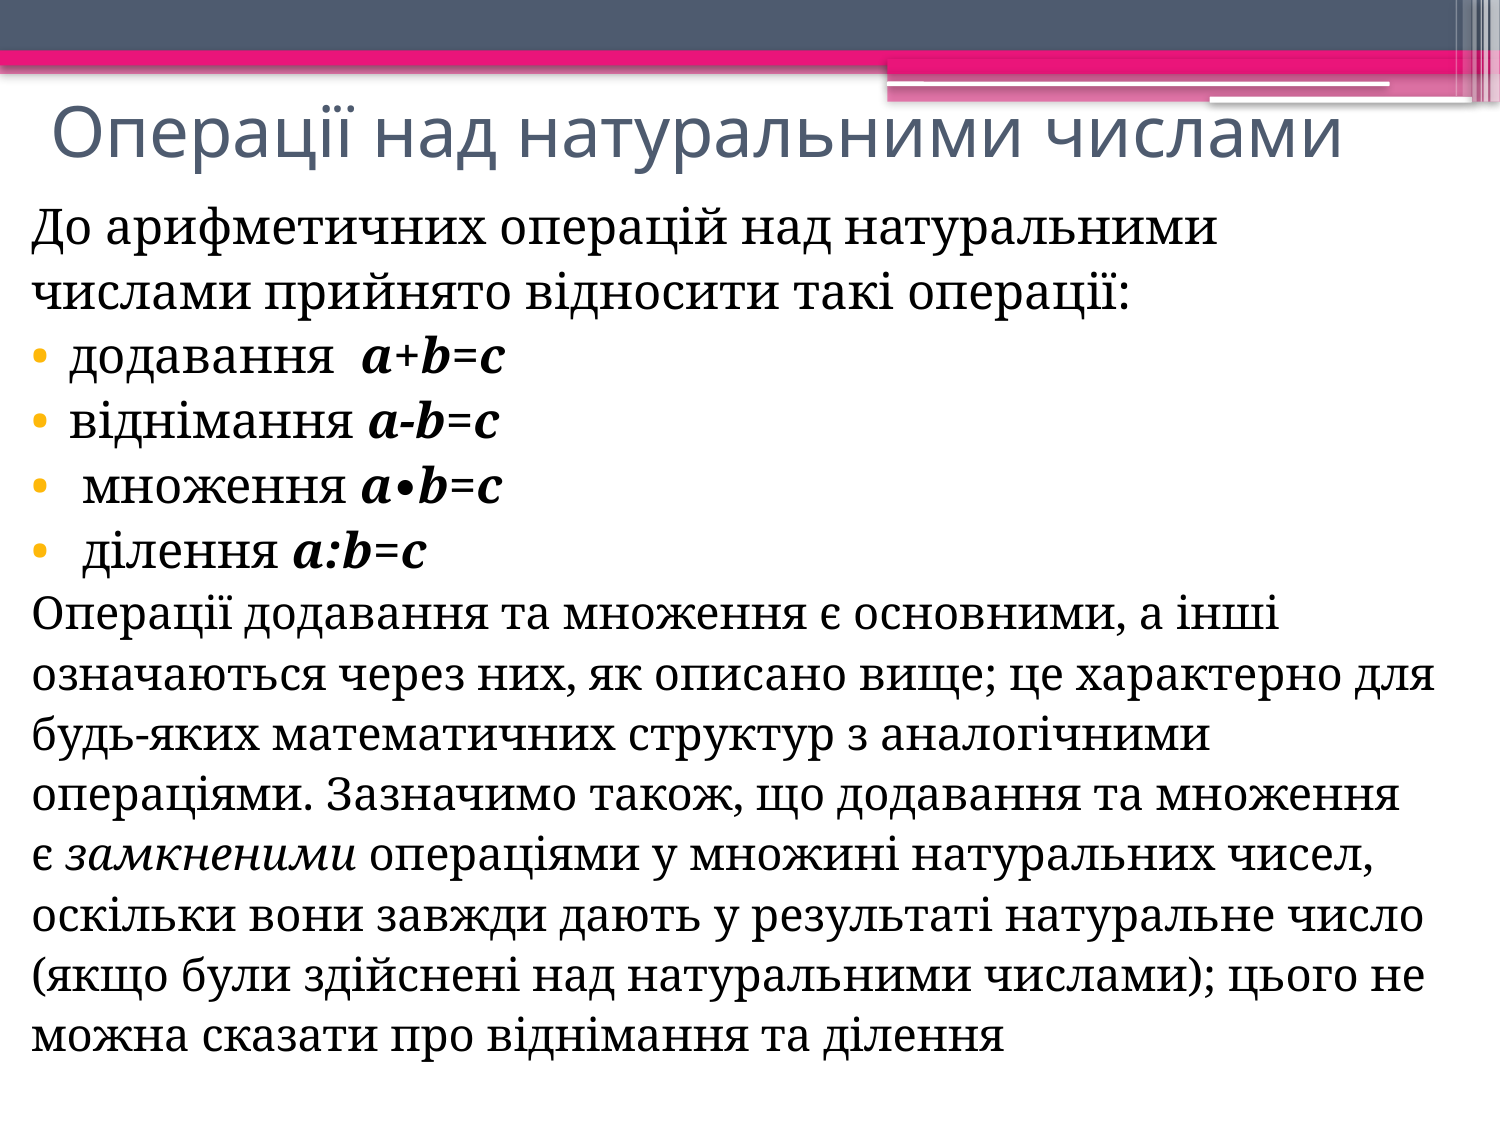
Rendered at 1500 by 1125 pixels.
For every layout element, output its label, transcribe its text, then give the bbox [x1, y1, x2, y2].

title Операції над натуральними числами [35, 70, 1386, 187]
list До арифметичних операцій над натуральними числами прийнято відносити такі операції: додавання a+b=c віднімання a-b=c множення a∙b=c ділення a:b=c Операції додавання та множення є основними, а інші означаються через них, як описано вище; це характерно для будь-яких математичних структур з аналогічними операціями. Зазначимо також, що додавання та множення є замкненими операціями у множині натуральних чисел, оскільки вони завжди дають у результаті натуральне число (якщо були здійснені над натуральними числами); цього не можна сказати про віднімання та ділення [0, 187, 1465, 1125]
